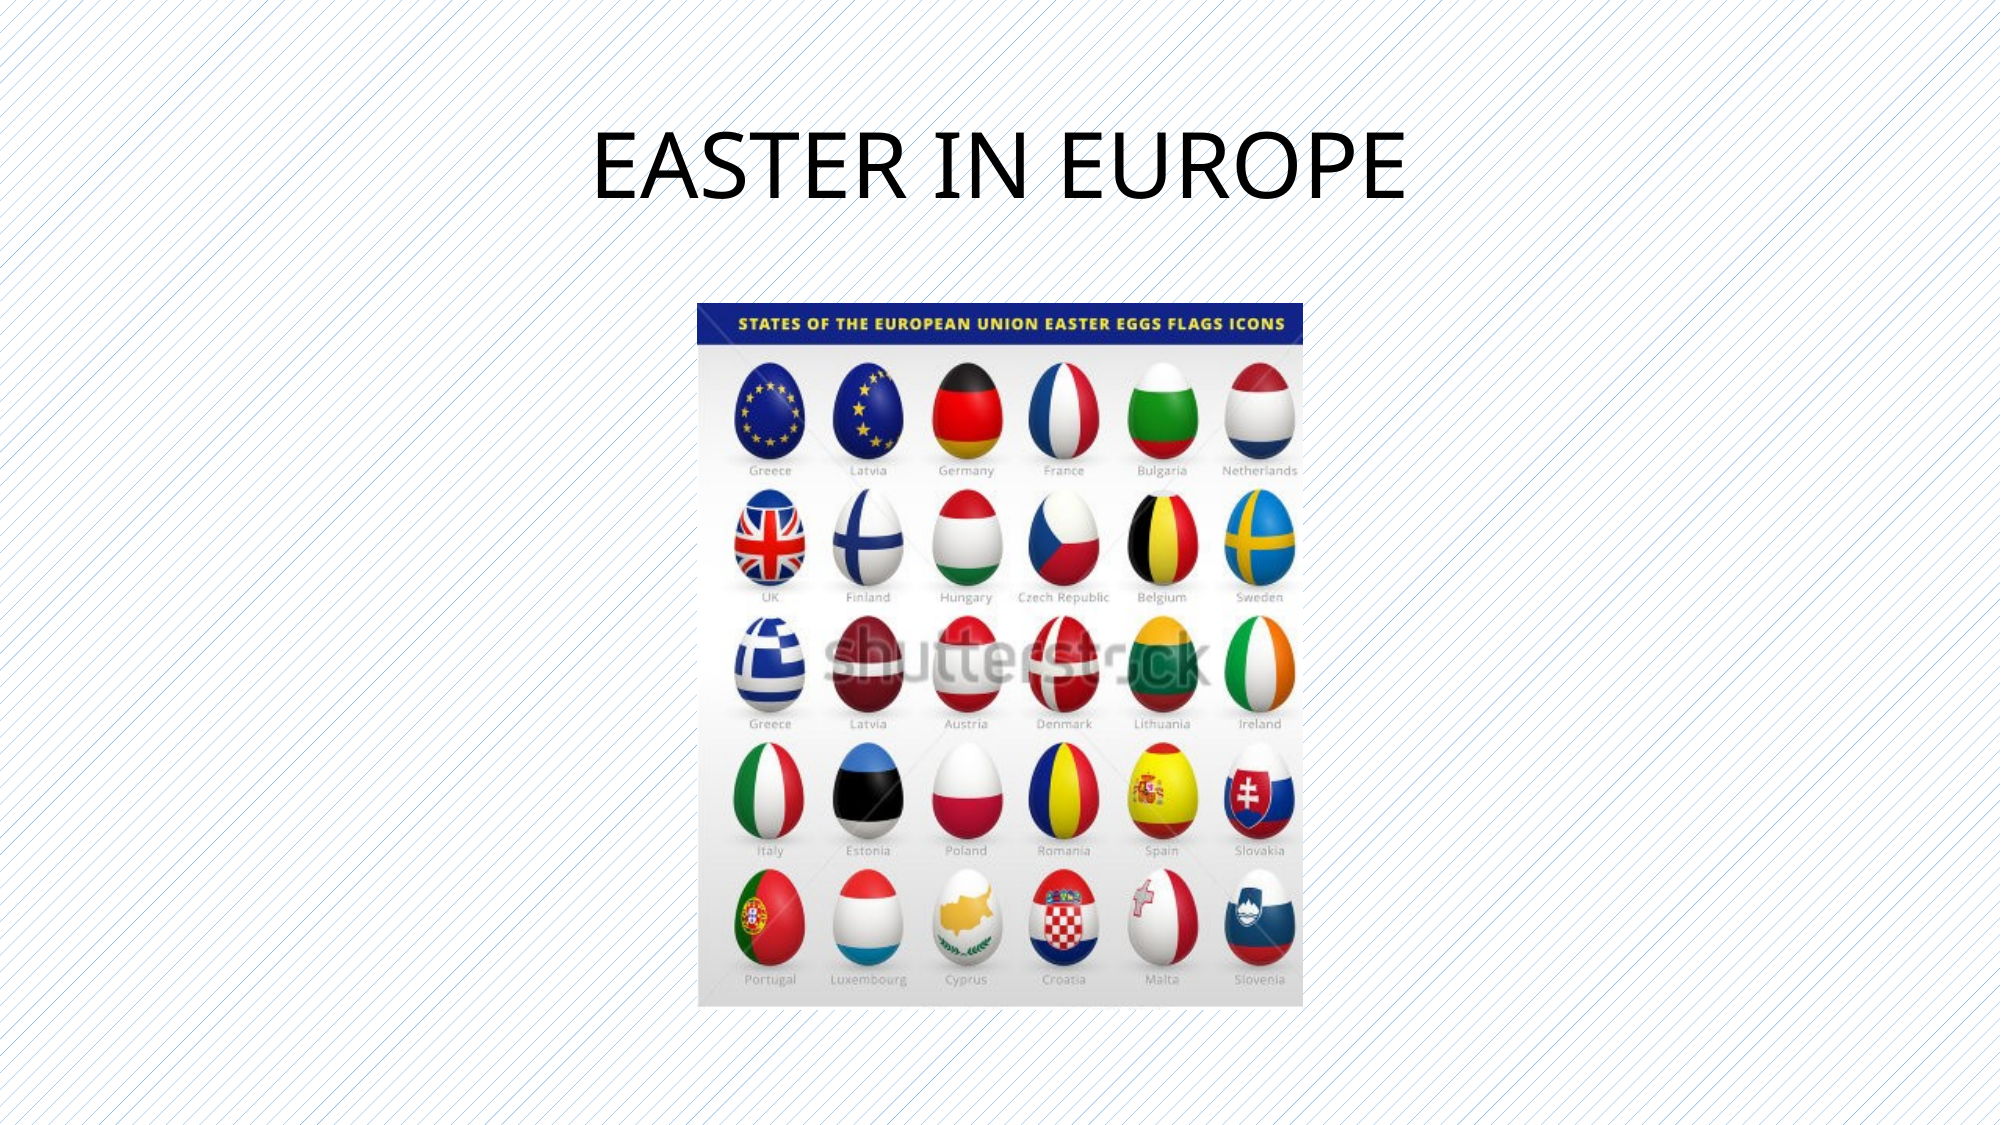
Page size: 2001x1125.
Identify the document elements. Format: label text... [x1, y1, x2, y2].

title EASTER IN EUROPE [137, 59, 1863, 278]
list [697, 303, 1303, 1010]
